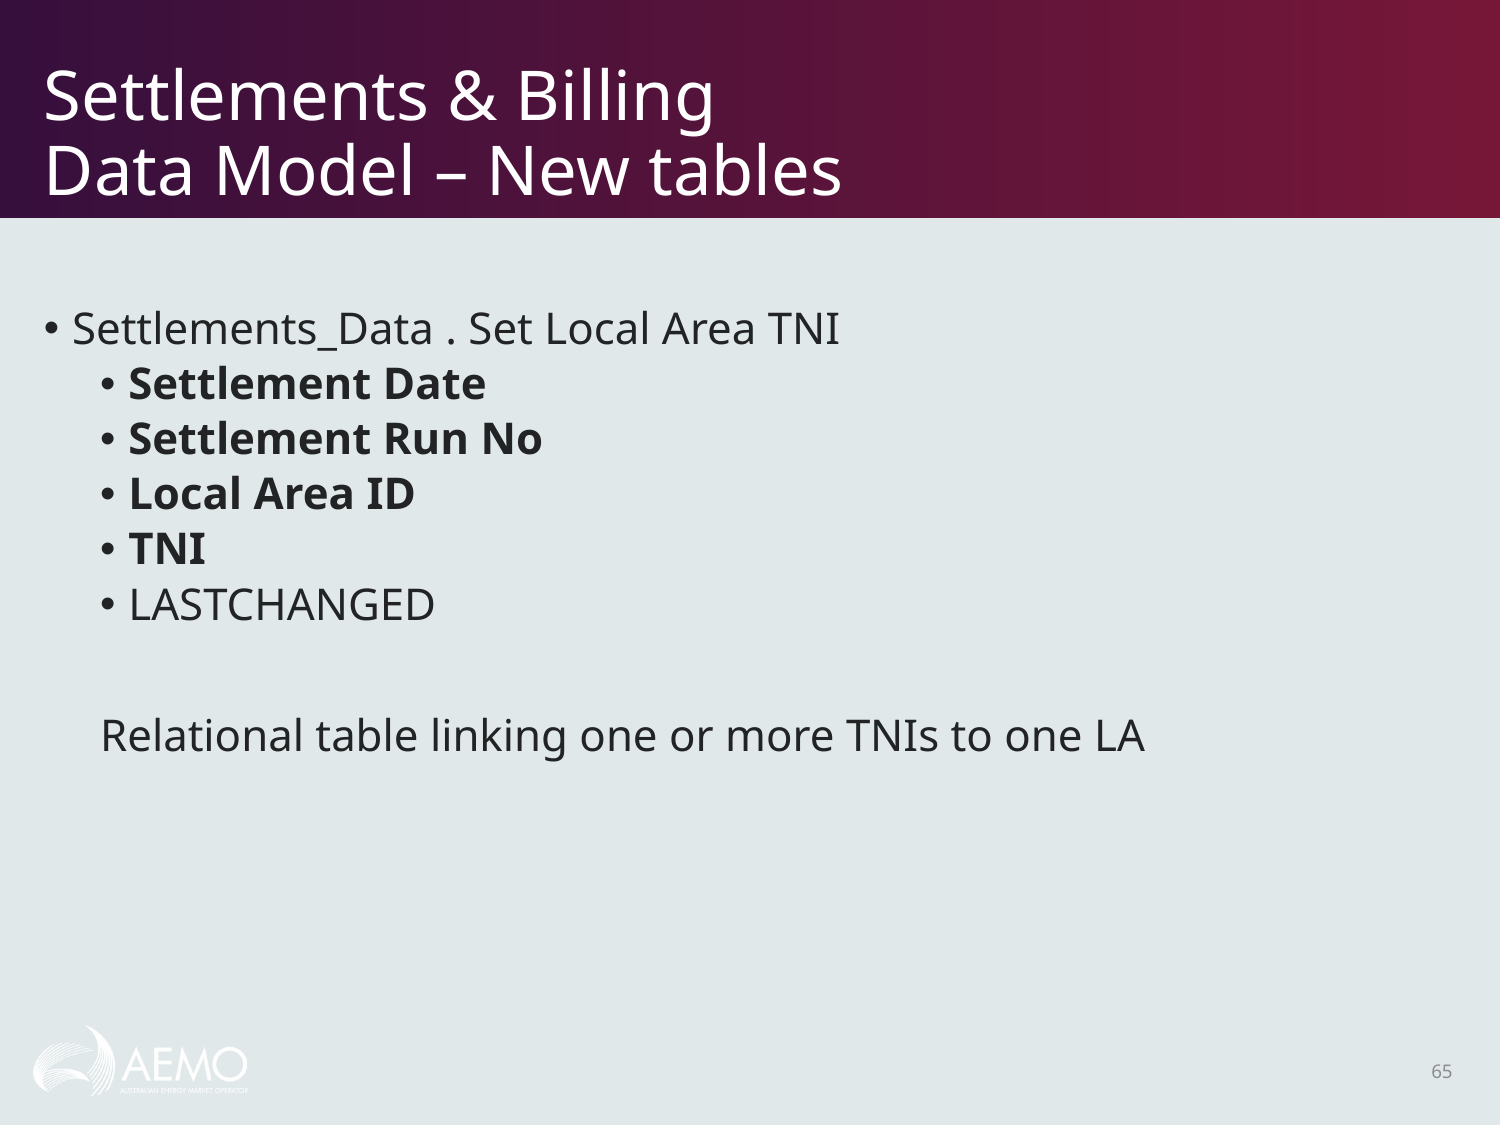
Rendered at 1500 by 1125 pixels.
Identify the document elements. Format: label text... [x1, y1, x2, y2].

title Settlements & Billing Data Model – New tables [28, 22, 1468, 218]
picture [33, 1025, 248, 1096]
slide_number 65 [1396, 1042, 1468, 1103]
list Settlements_Data . Set Local Area TNI Settlement Date Settlement Run No Local Area ID TNI LASTCHANGED Relational table linking one or more TNIs to one LA [28, 299, 1468, 1014]
